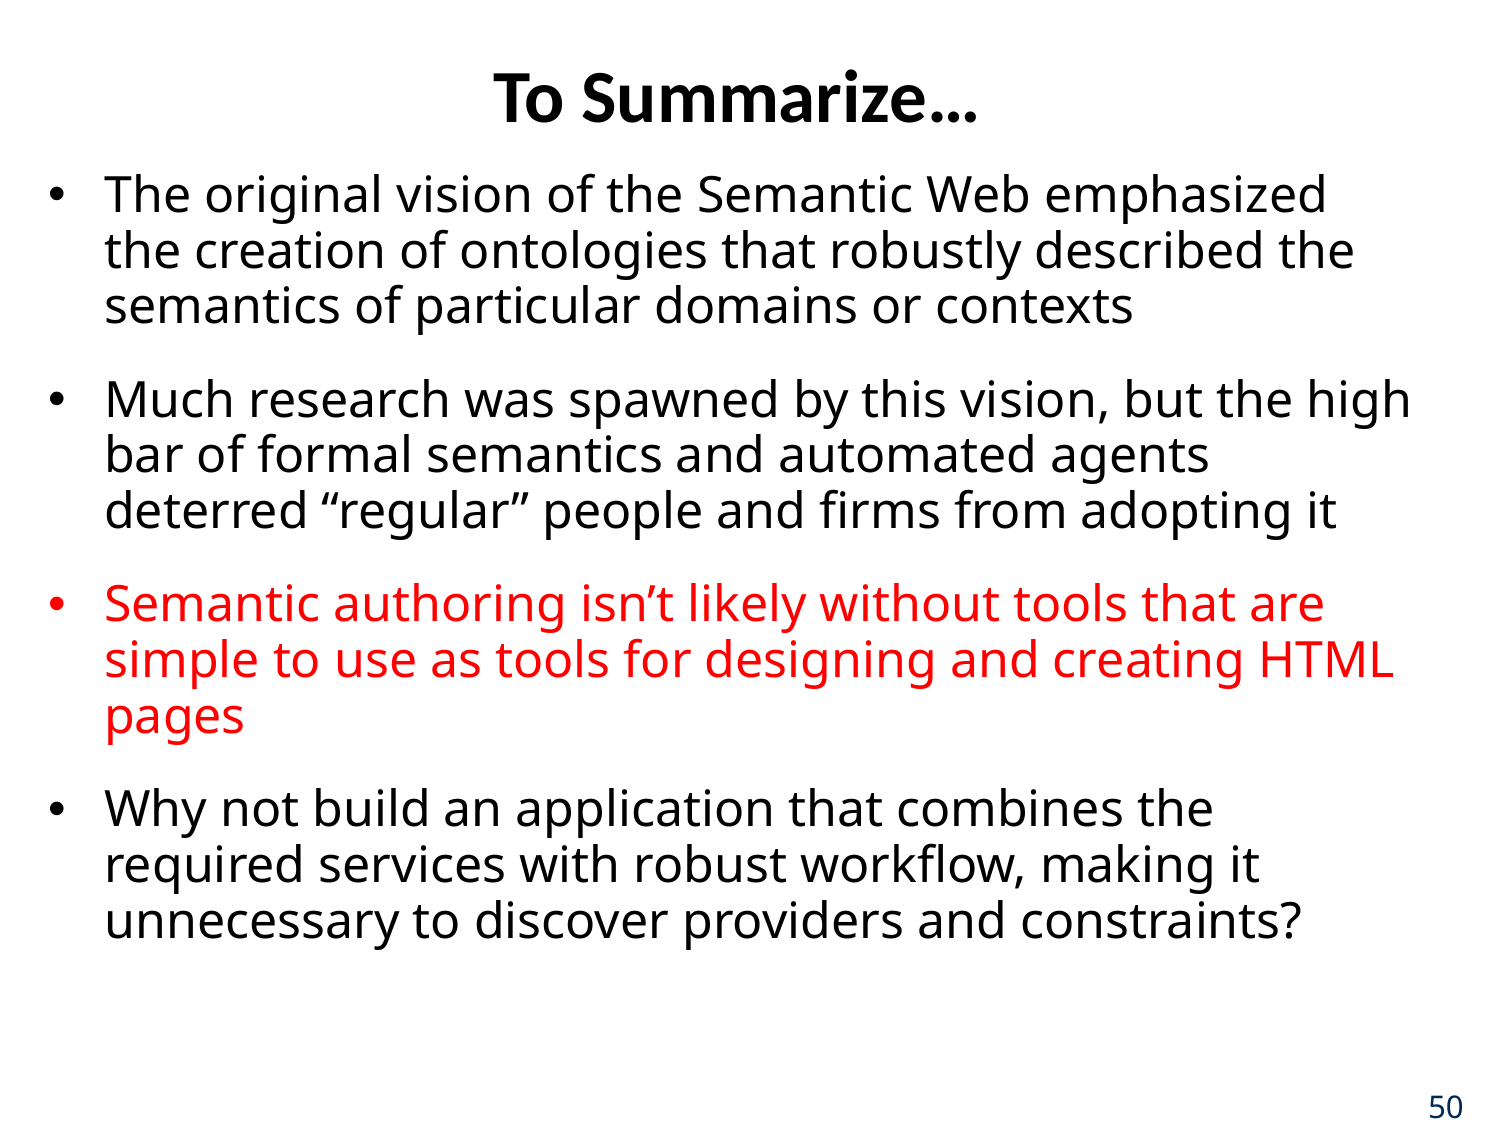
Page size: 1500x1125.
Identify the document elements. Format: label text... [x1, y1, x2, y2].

title To Summarize… [62, 0, 1413, 162]
text_box 50 [1438, 1081, 1454, 1119]
text_box The original vision of the Semantic Web emphasized the creation of ontologies that robustly described the semantics of particular domains or contexts Much research was spawned by this vision, but the high bar of formal semantics and automated agents deterred “regular” people and firms from adopting it Semantic authoring isn’t likely without tools that are simple to use as tools for designing and creating HTML pages Why not build an application that combines the required services with robust workflow, making it unnecessary to discover providers and constraints? [37, 162, 1425, 955]
